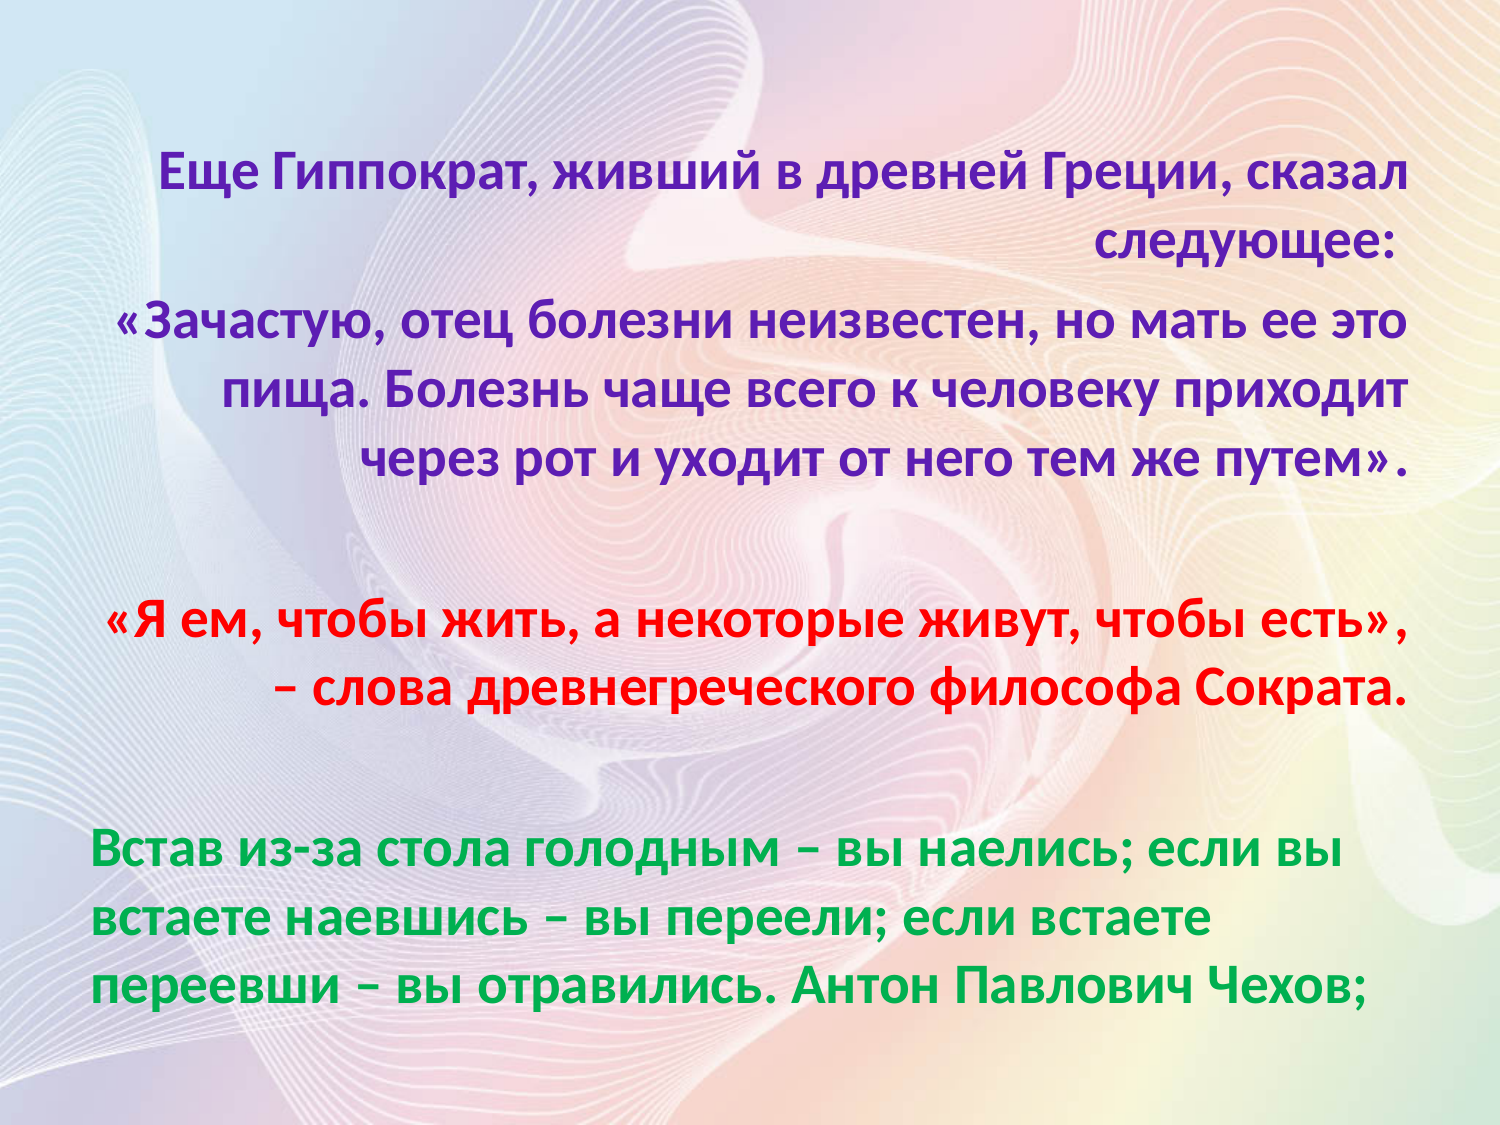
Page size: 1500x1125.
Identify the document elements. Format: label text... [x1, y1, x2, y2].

picture [0, 0, 1500, 1125]
list Еще Гиппократ, живший в древней Греции, сказал следующее: «Зачастую, отец болезни неизвестен, но мать ее это пища. Болезнь чаще всего к человеку приходит через рот и уходит от него тем же путем». «Я ем, чтобы жить, а некоторые живут, чтобы есть», – слова древнегреческого философа Сократа. Встав из-за стола голодным – вы наелись; если вы встаете наевшись – вы переели; если встаете переевши – вы отравились. Антон Павлович Чехов; [75, 125, 1425, 1038]
